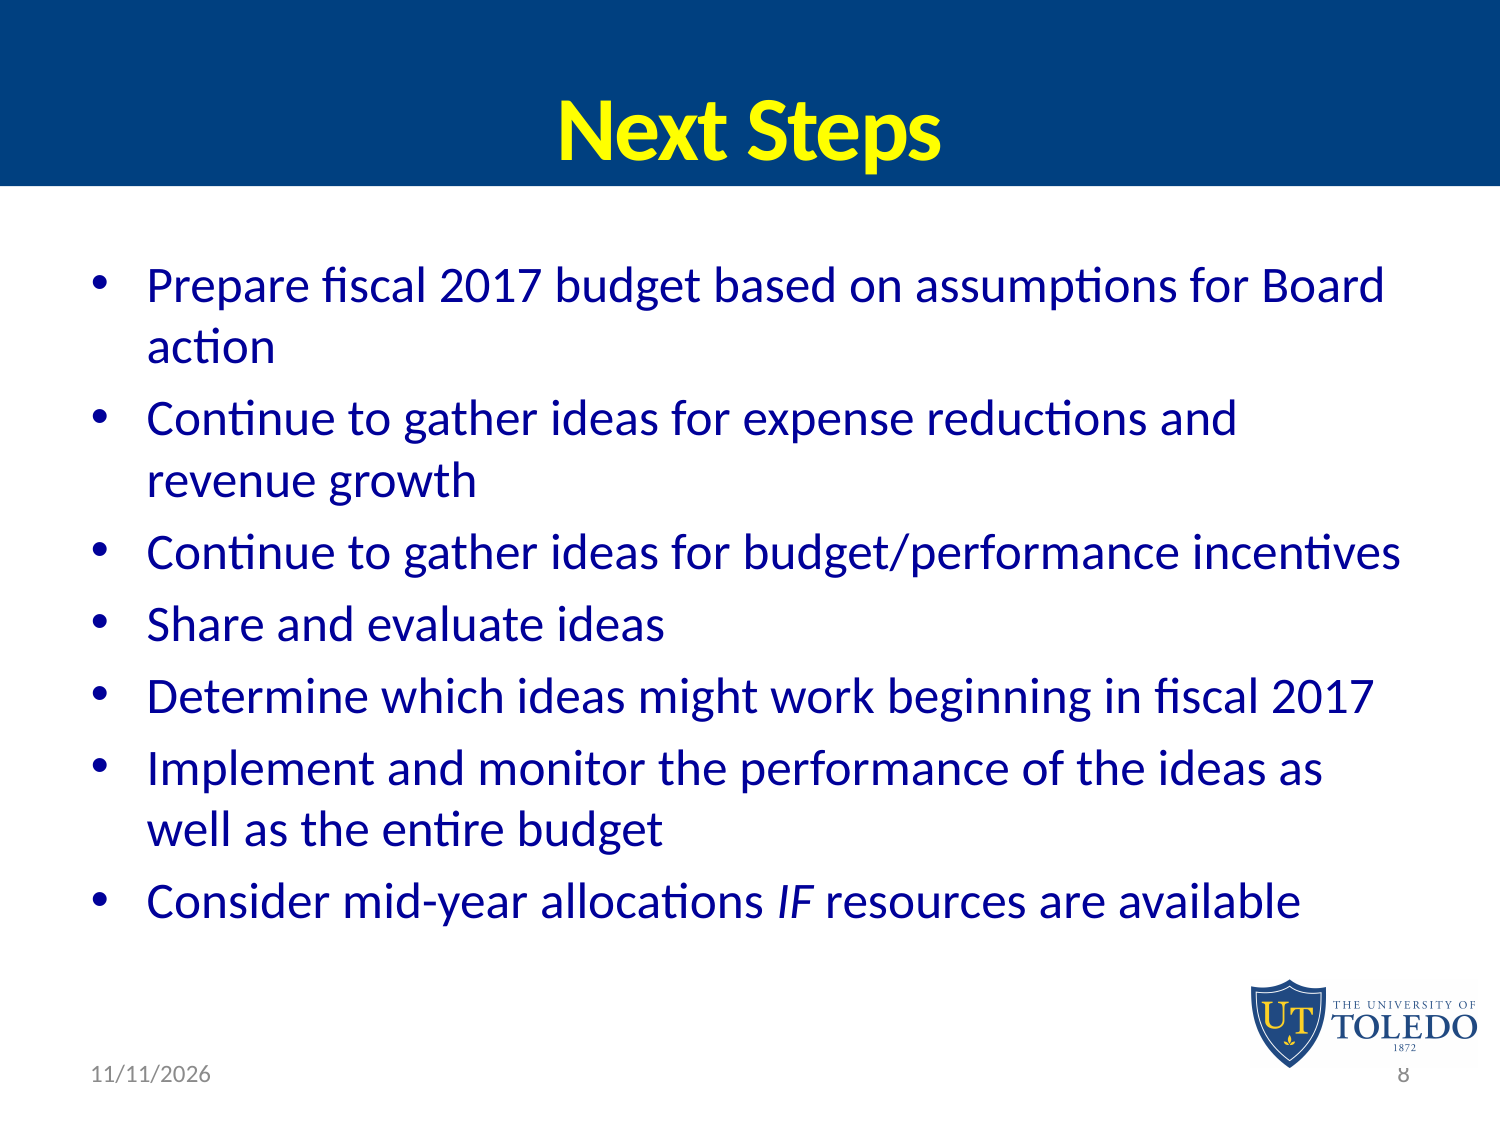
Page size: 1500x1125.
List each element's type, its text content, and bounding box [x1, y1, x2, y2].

picture [1249, 979, 1479, 1069]
slide_number 8 [1074, 1042, 1425, 1103]
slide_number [75, 1042, 425, 1103]
list Prepare fiscal 2017 budget based on assumptions for Board action Continue to gather ideas for expense reductions and revenue growth Continue to gather ideas for budget/performance incentives Share and evaluate ideas Determine which ideas might work beginning in fiscal 2017 Implement and monitor the performance of the ideas as well as the entire budget Consider mid-year allocations IF resources are available [75, 243, 1426, 986]
text_box Next Steps [0, 0, 1500, 187]
